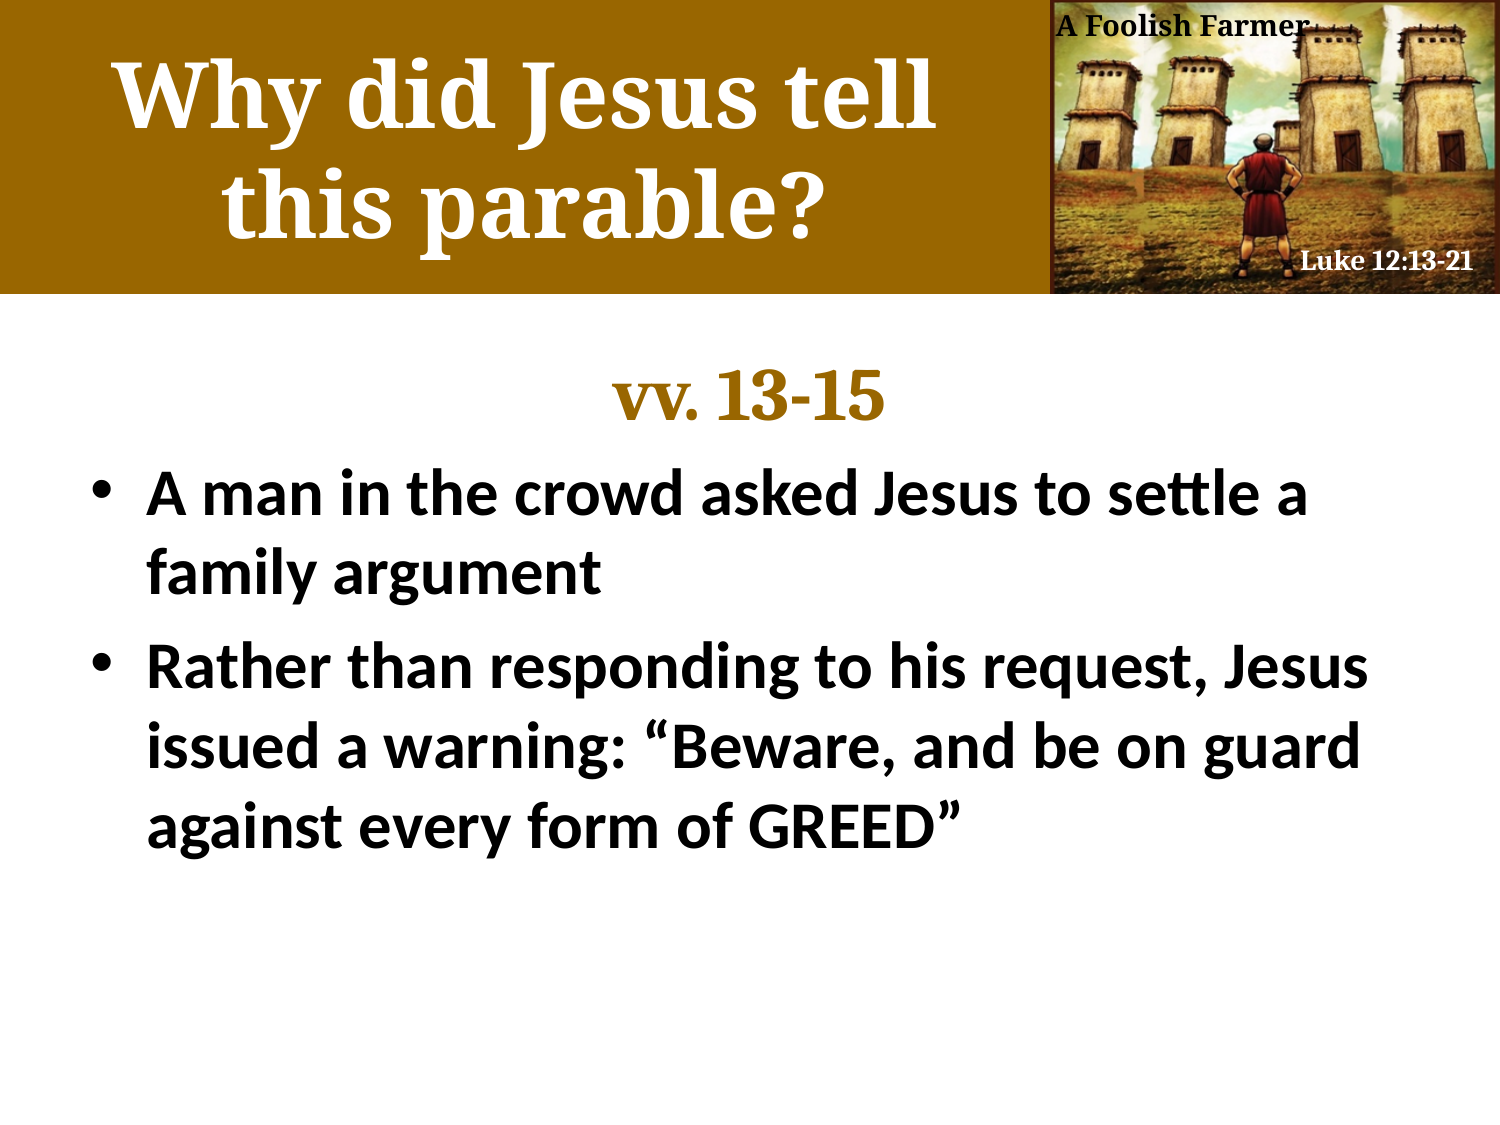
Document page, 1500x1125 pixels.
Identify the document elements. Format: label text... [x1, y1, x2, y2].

list vv. 13-15 A man in the crowd asked Jesus to settle a family argument Rather than responding to his request, Jesus issued a warning: “Beware, and be on guard against every form of GREED” [75, 337, 1425, 1005]
text_box [0, 0, 1044, 296]
picture [1049, 0, 1500, 295]
text_box A Foolish Farmer [1040, 0, 1047, 50]
title Why did Jesus tell this parable? [37, 0, 1013, 294]
